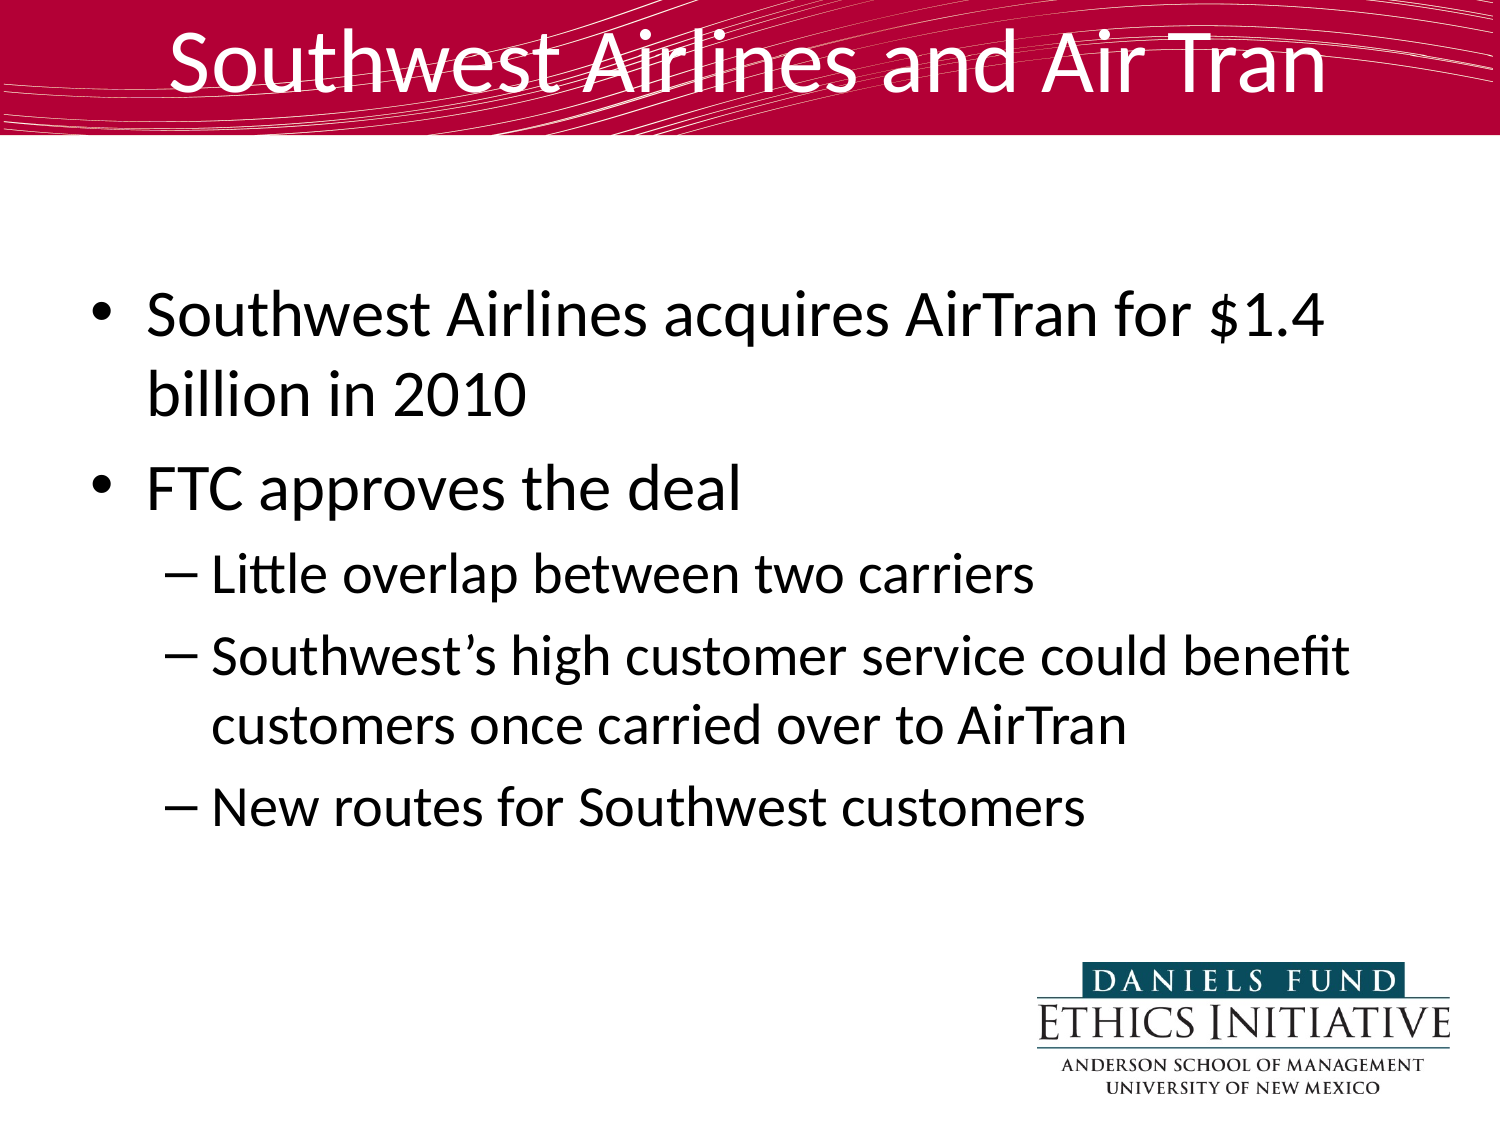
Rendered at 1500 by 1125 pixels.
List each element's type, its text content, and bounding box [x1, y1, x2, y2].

picture [1425, 0, 1500, 137]
list Southwest Airlines acquires AirTran for $1.4 billion in 2010 FTC approves the deal Little overlap between two carriers Southwest’s high customer service could benefit customers once carried over to AirTran New routes for Southwest customers [75, 262, 1425, 1005]
title Southwest Airlines and Air Tran [75, 0, 1425, 150]
picture [0, 0, 75, 137]
picture [1037, 962, 1450, 1094]
